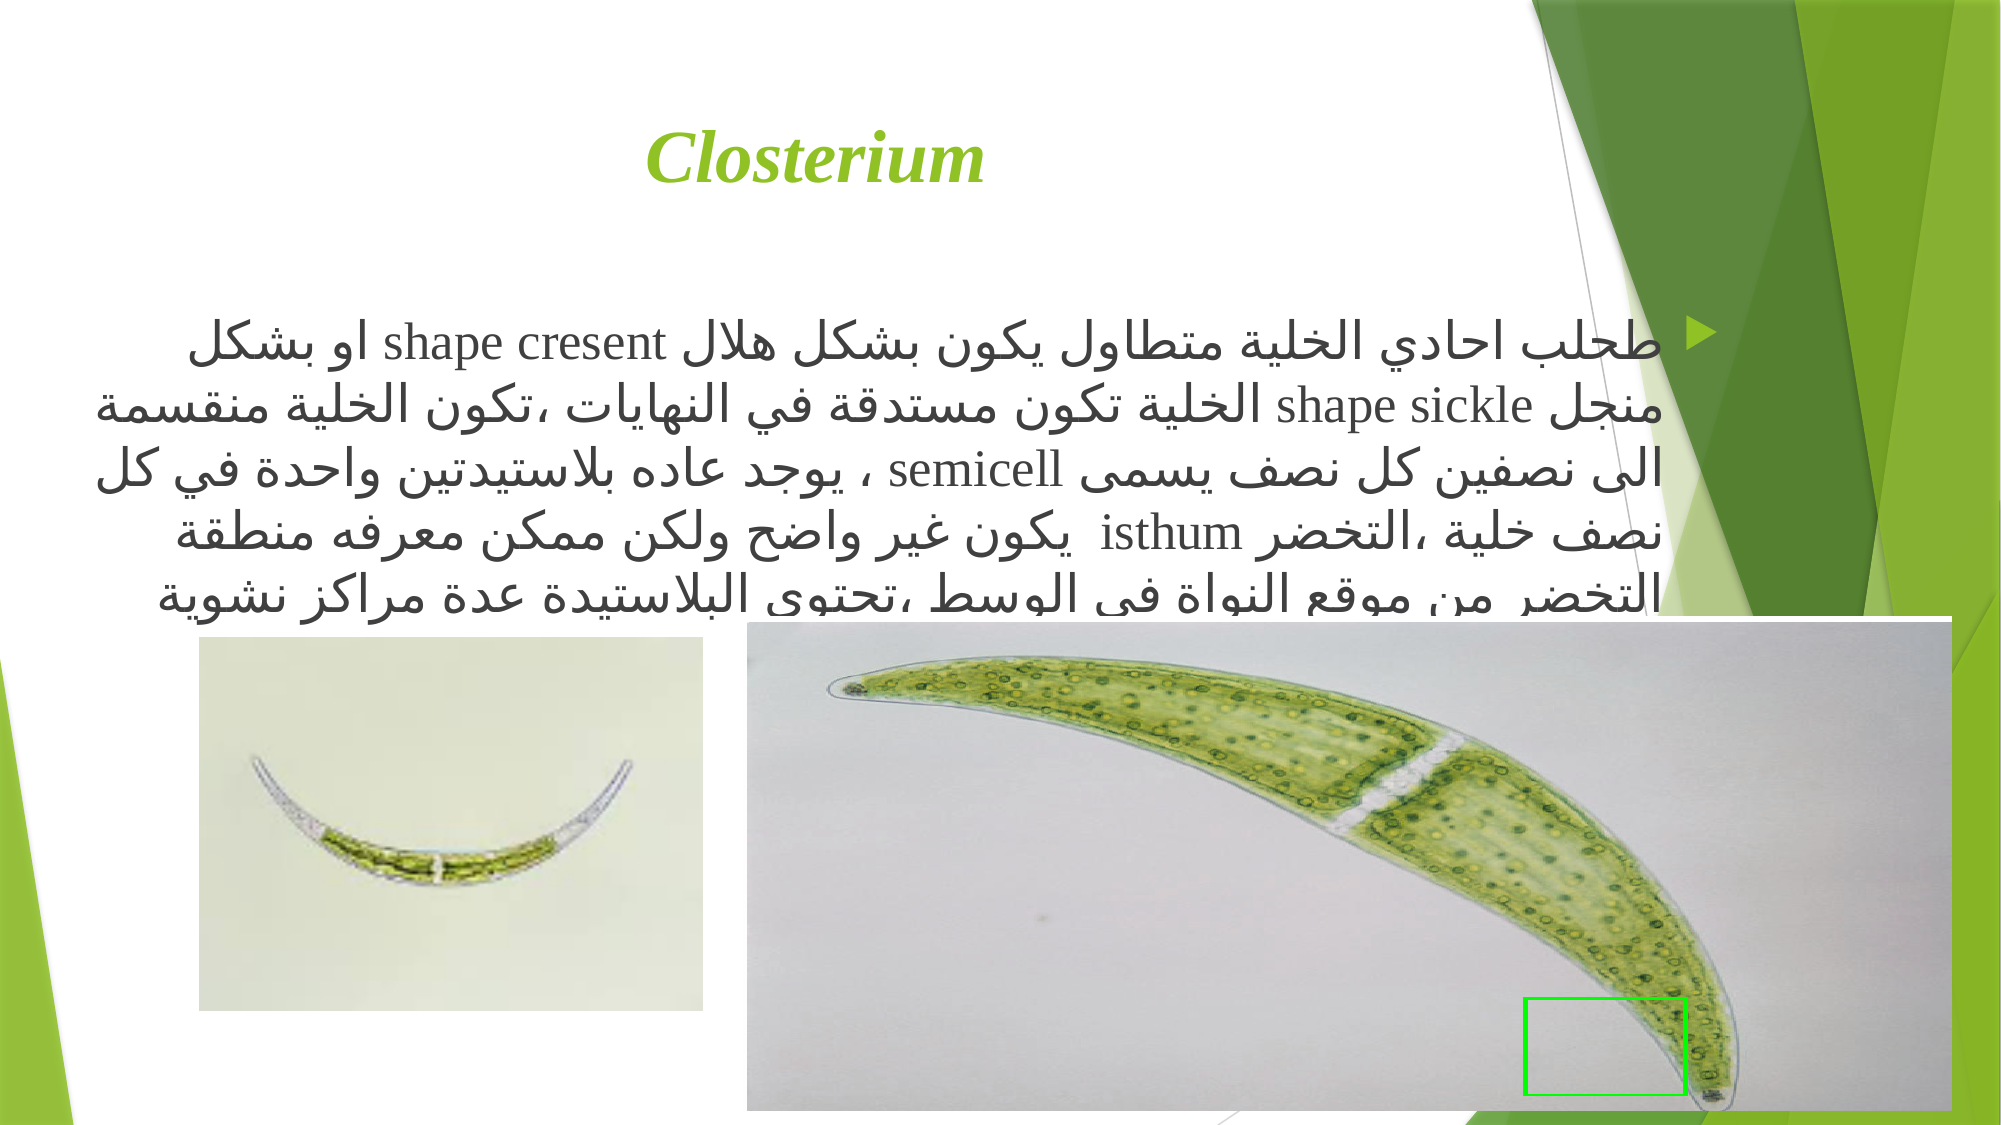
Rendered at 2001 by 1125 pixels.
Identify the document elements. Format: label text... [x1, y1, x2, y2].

title Closterium [111, 99, 1522, 299]
picture [740, 615, 1952, 1111]
list طحلب احادي الخلية متطاول يكون بشكل هلال shape cresent او بشكل منجل shape sickle الخلية تكون مستدقة في النهايات ،تكون الخلية منقسمة الى نصفين كل نصف يسمى semicell ، يوجد عاده بلاستيدتين واحدة في كل نصف خلية ،التخضر isthum يكون غير واضح ولكن ممكن معرفه منطقة التخضر من موقع النواة في الوسط ،تحتوي البلاستيدة عدة مراكز نشوية [48, 299, 1729, 638]
picture [199, 637, 703, 1012]
